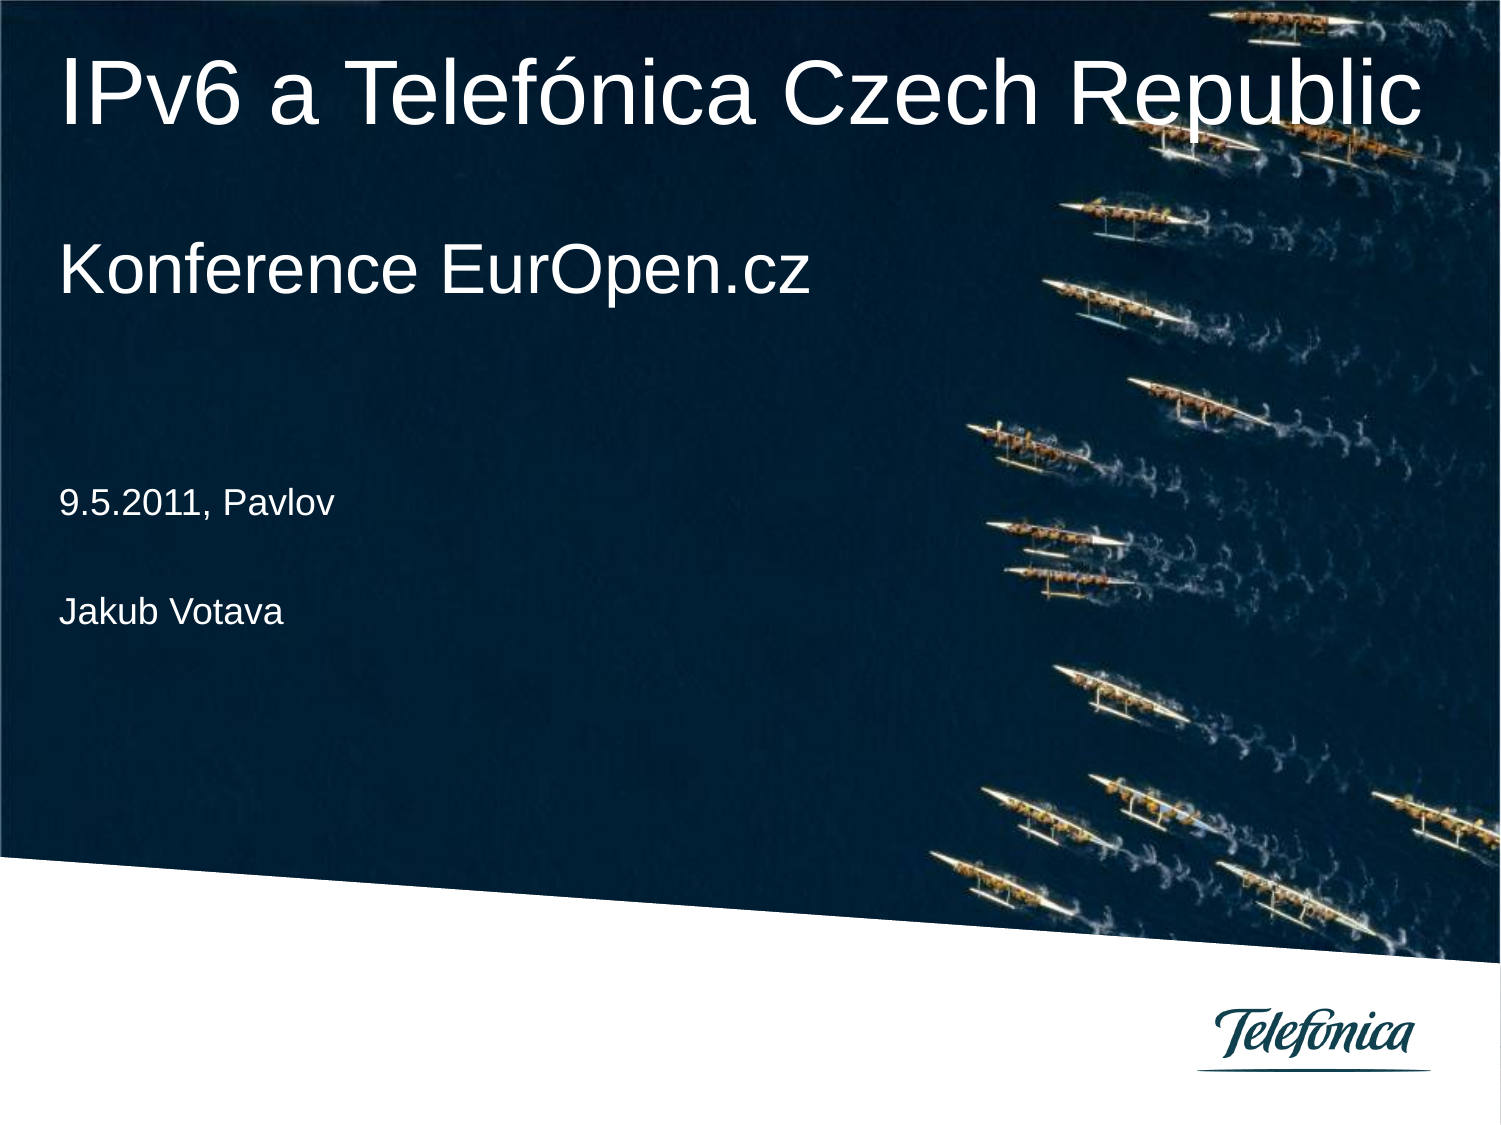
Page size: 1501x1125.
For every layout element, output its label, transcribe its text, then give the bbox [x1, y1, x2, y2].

title IPv6 a Telefónica Czech Republic [58, 58, 1438, 153]
list Jakub Votava [58, 574, 1438, 645]
picture [0, 0, 1501, 963]
picture [1197, 1008, 1431, 1072]
subtitle Konference EurOpen.cz [58, 222, 1438, 310]
list 9.5.2011, Pavlov [58, 466, 1438, 536]
